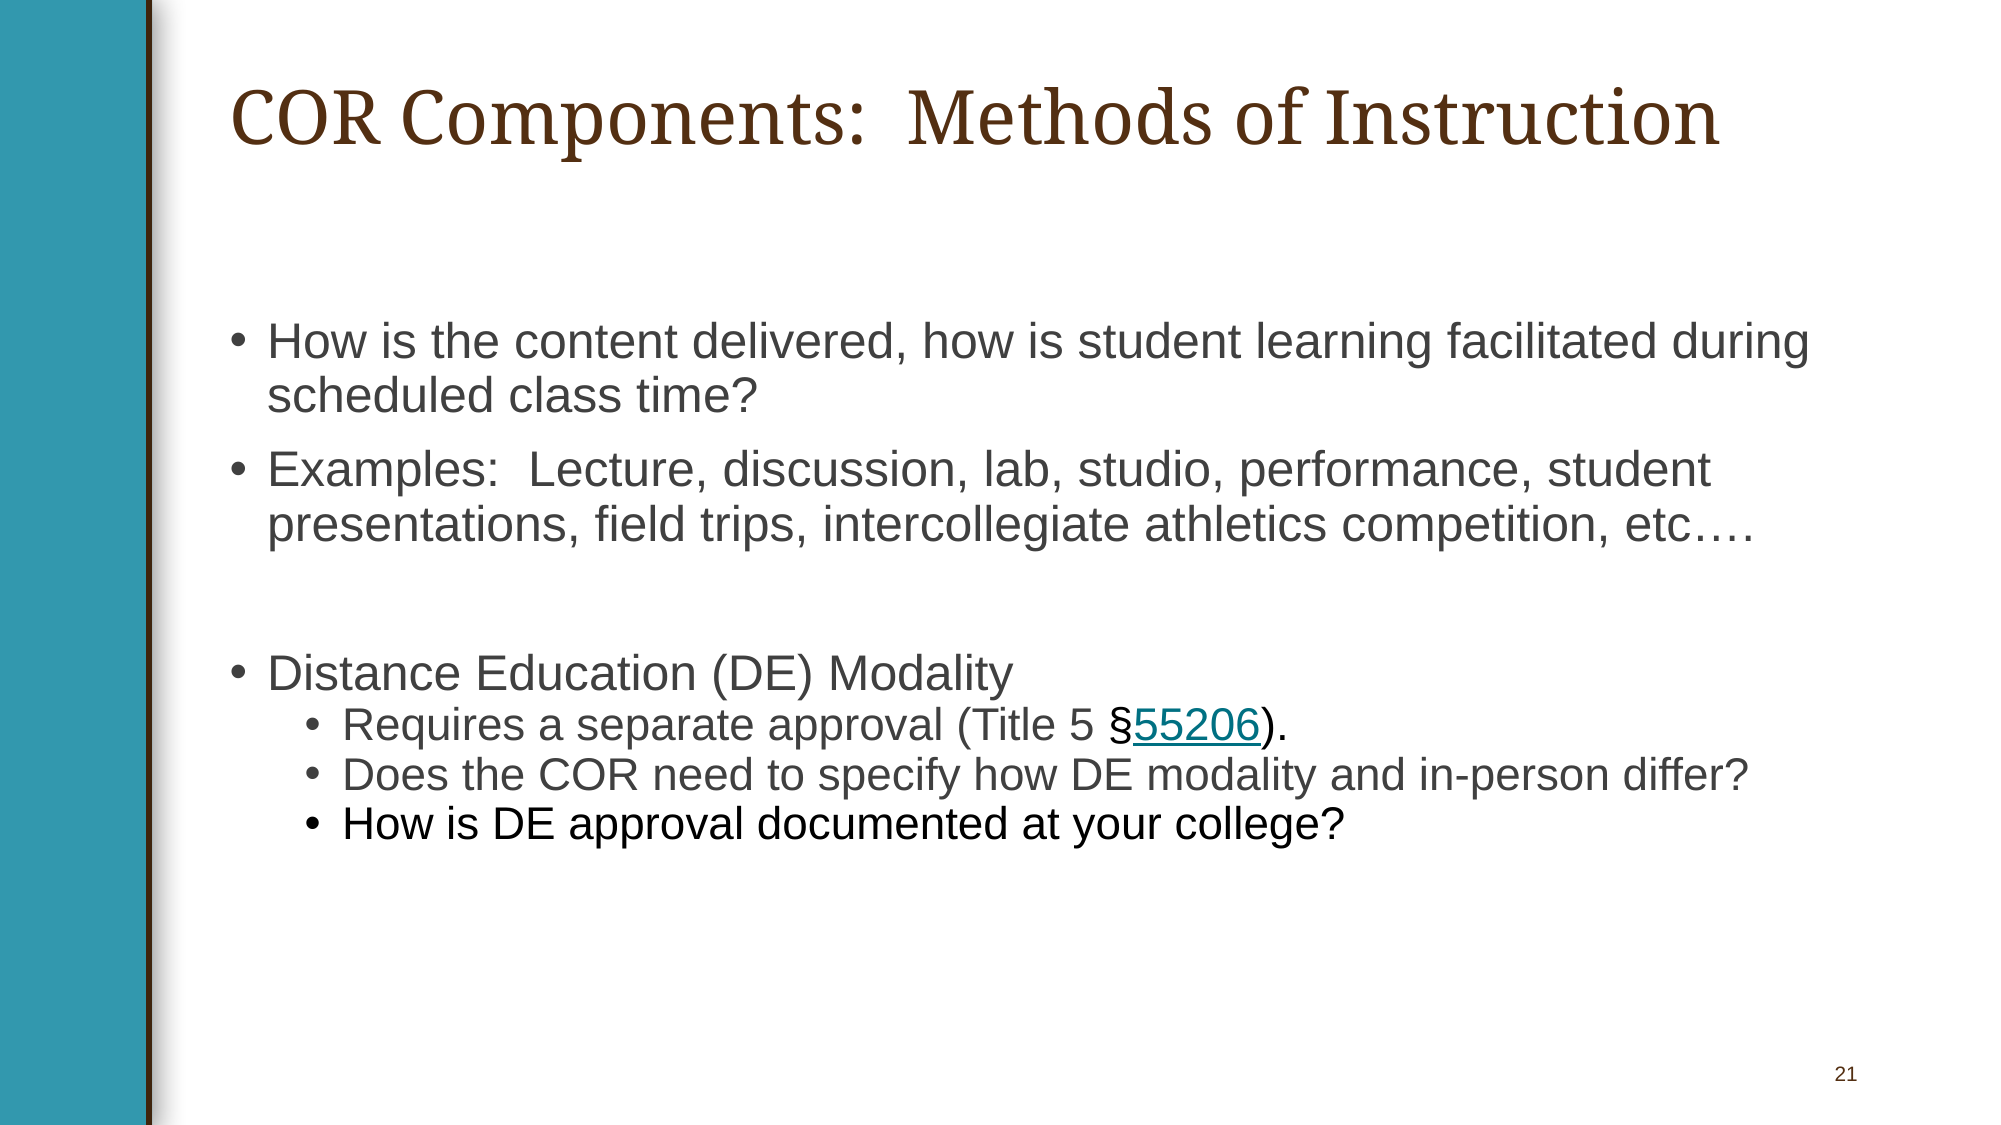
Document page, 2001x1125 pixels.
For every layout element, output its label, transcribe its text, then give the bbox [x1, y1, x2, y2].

list How is the content delivered, how is student learning facilitated during scheduled class time? Examples: Lecture, discussion, lab, studio, performance, student presentations, field trips, intercollegiate athletics competition, etc…. Distance Education (DE) Modality Requires a separate approval (Title 5 §55206). Does the COR need to specify how DE modality and in-person differ? How is DE approval documented at your college? [209, 294, 1860, 1009]
title COR Components: Methods of Instruction [209, 59, 1858, 278]
